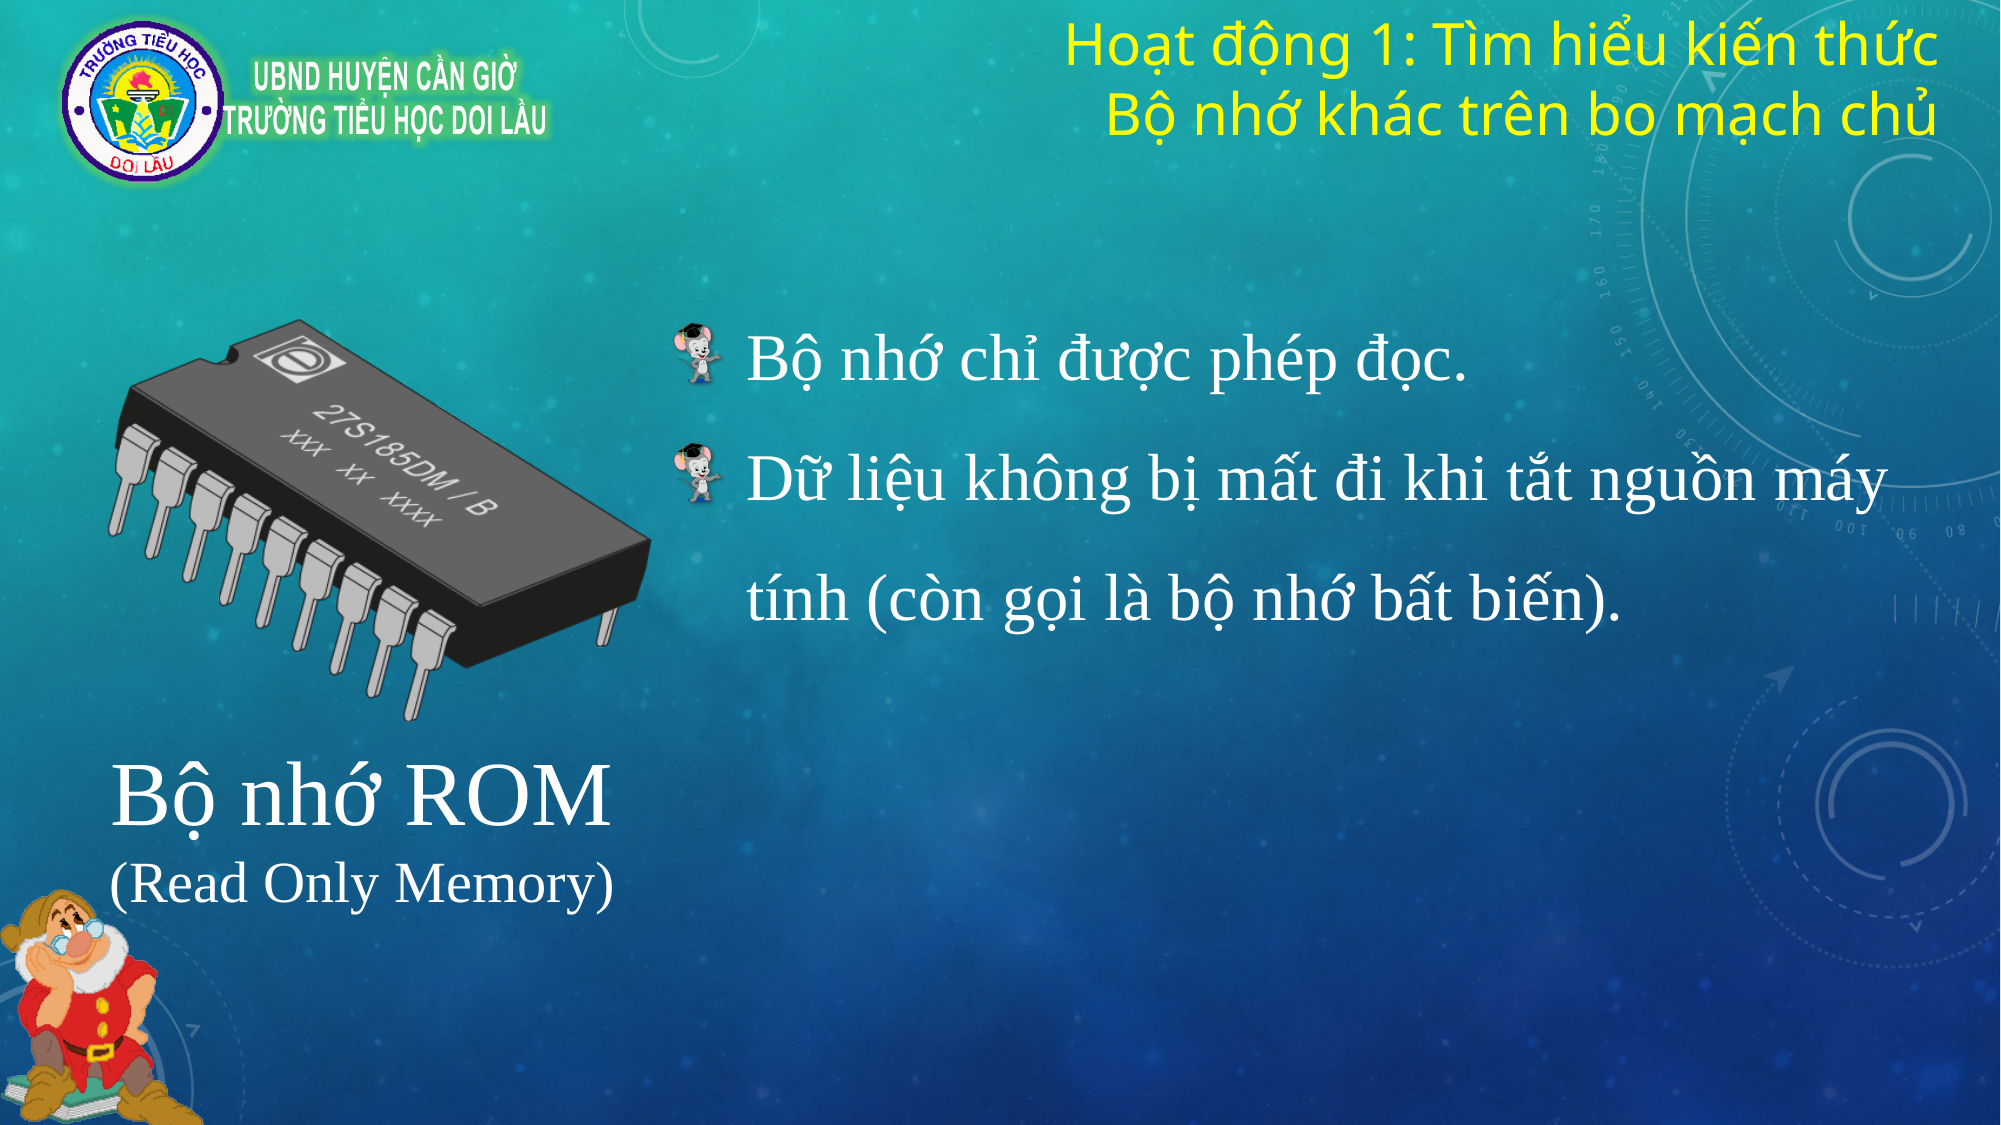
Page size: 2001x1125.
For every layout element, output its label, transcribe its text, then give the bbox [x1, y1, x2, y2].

text_box Hoạt động 1: Tìm hiểu kiến thức Bộ nhớ khác trên bo mạch chủ [597, 0, 1955, 155]
text_box Bộ nhớ ROM (Read Only Memory) [69, 726, 656, 922]
text_box Bộ nhớ chỉ được phép đọc. Dữ liệu không bị mất đi khi tắt nguồn máy tính (còn gọi là bộ nhớ bất biến). [656, 266, 1907, 642]
picture [0, 0, 2001, 1125]
